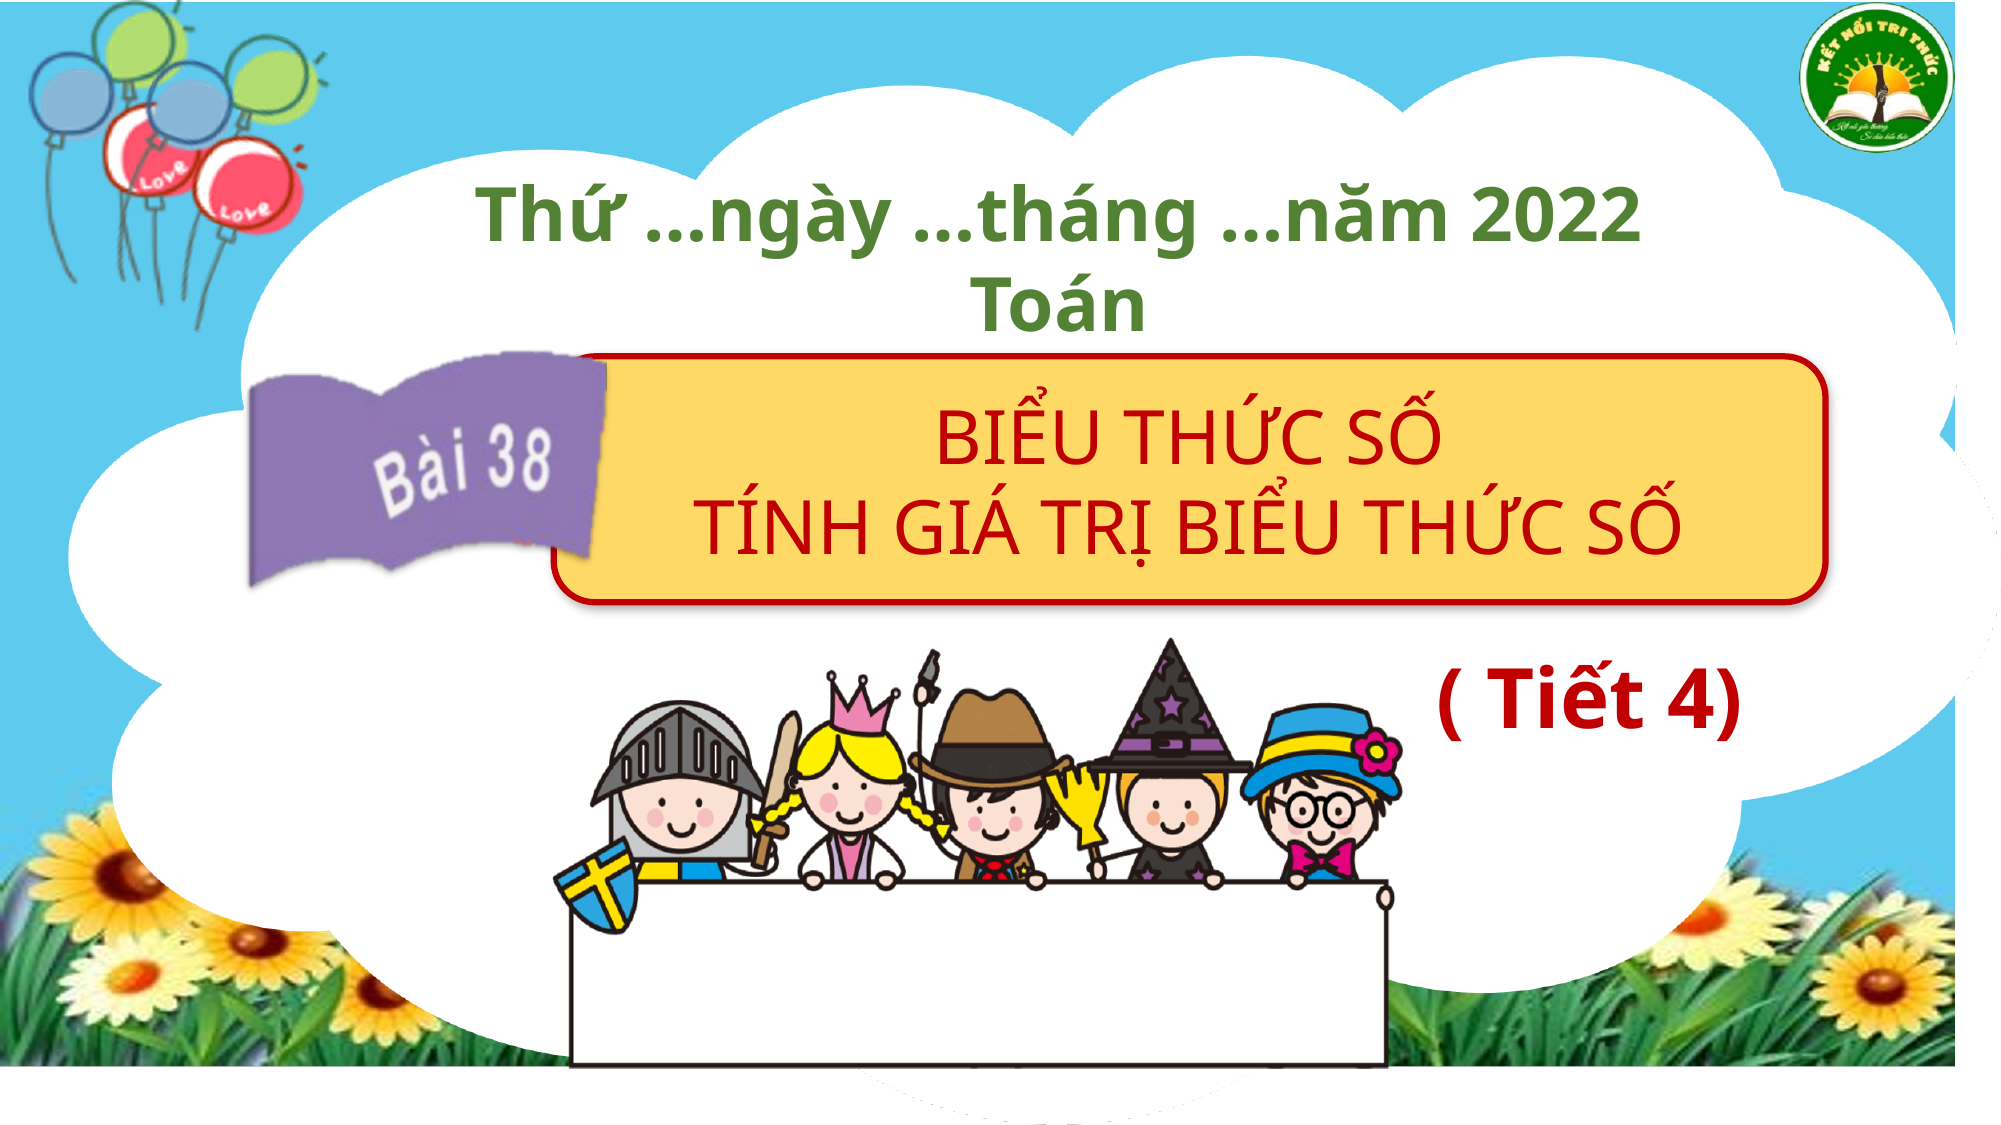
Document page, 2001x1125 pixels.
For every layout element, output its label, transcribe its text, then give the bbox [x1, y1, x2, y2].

text_box ( Tiết 4) [1421, 637, 1841, 753]
text_box Thứ …ngày …tháng …năm 2022 Toán [390, 159, 1728, 353]
picture [0, 0, 2001, 1125]
text_box BIỂU THỨC SỐ TÍNH GIÁ TRỊ BIỂU THỨC SỐ [574, 355, 1827, 604]
